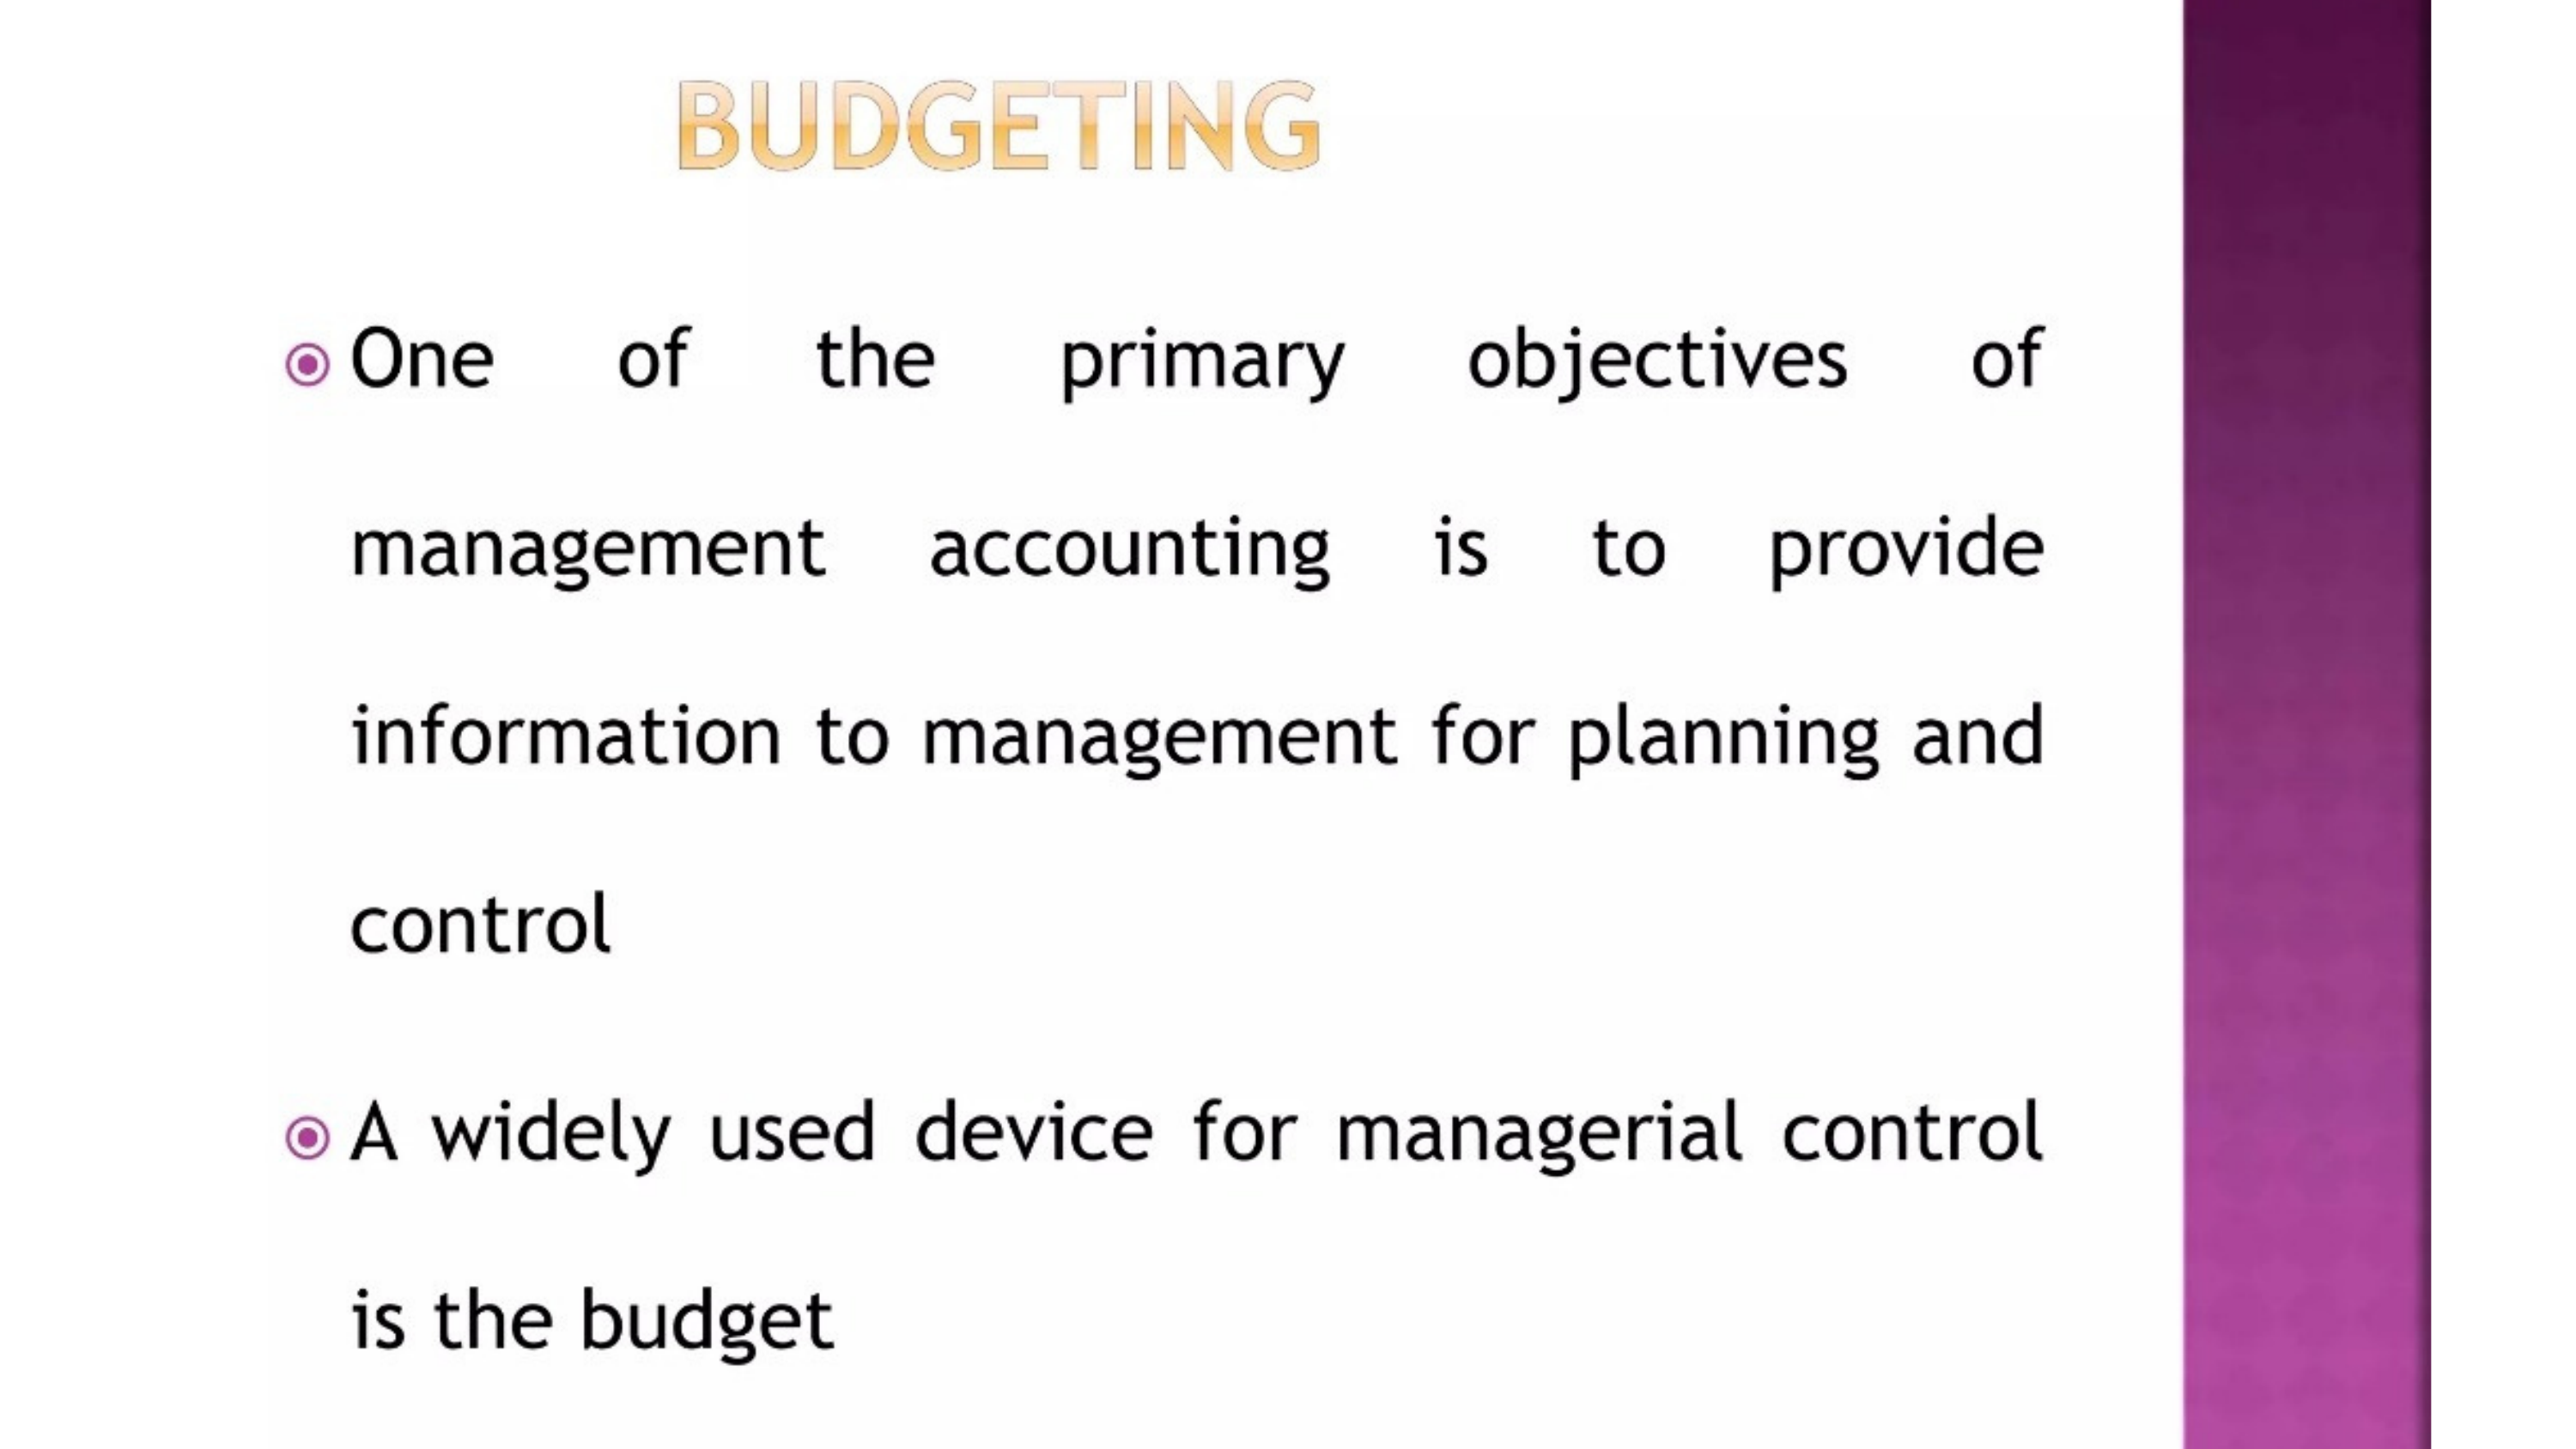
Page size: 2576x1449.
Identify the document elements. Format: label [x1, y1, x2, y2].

text_box [144, 0, 2432, 1449]
